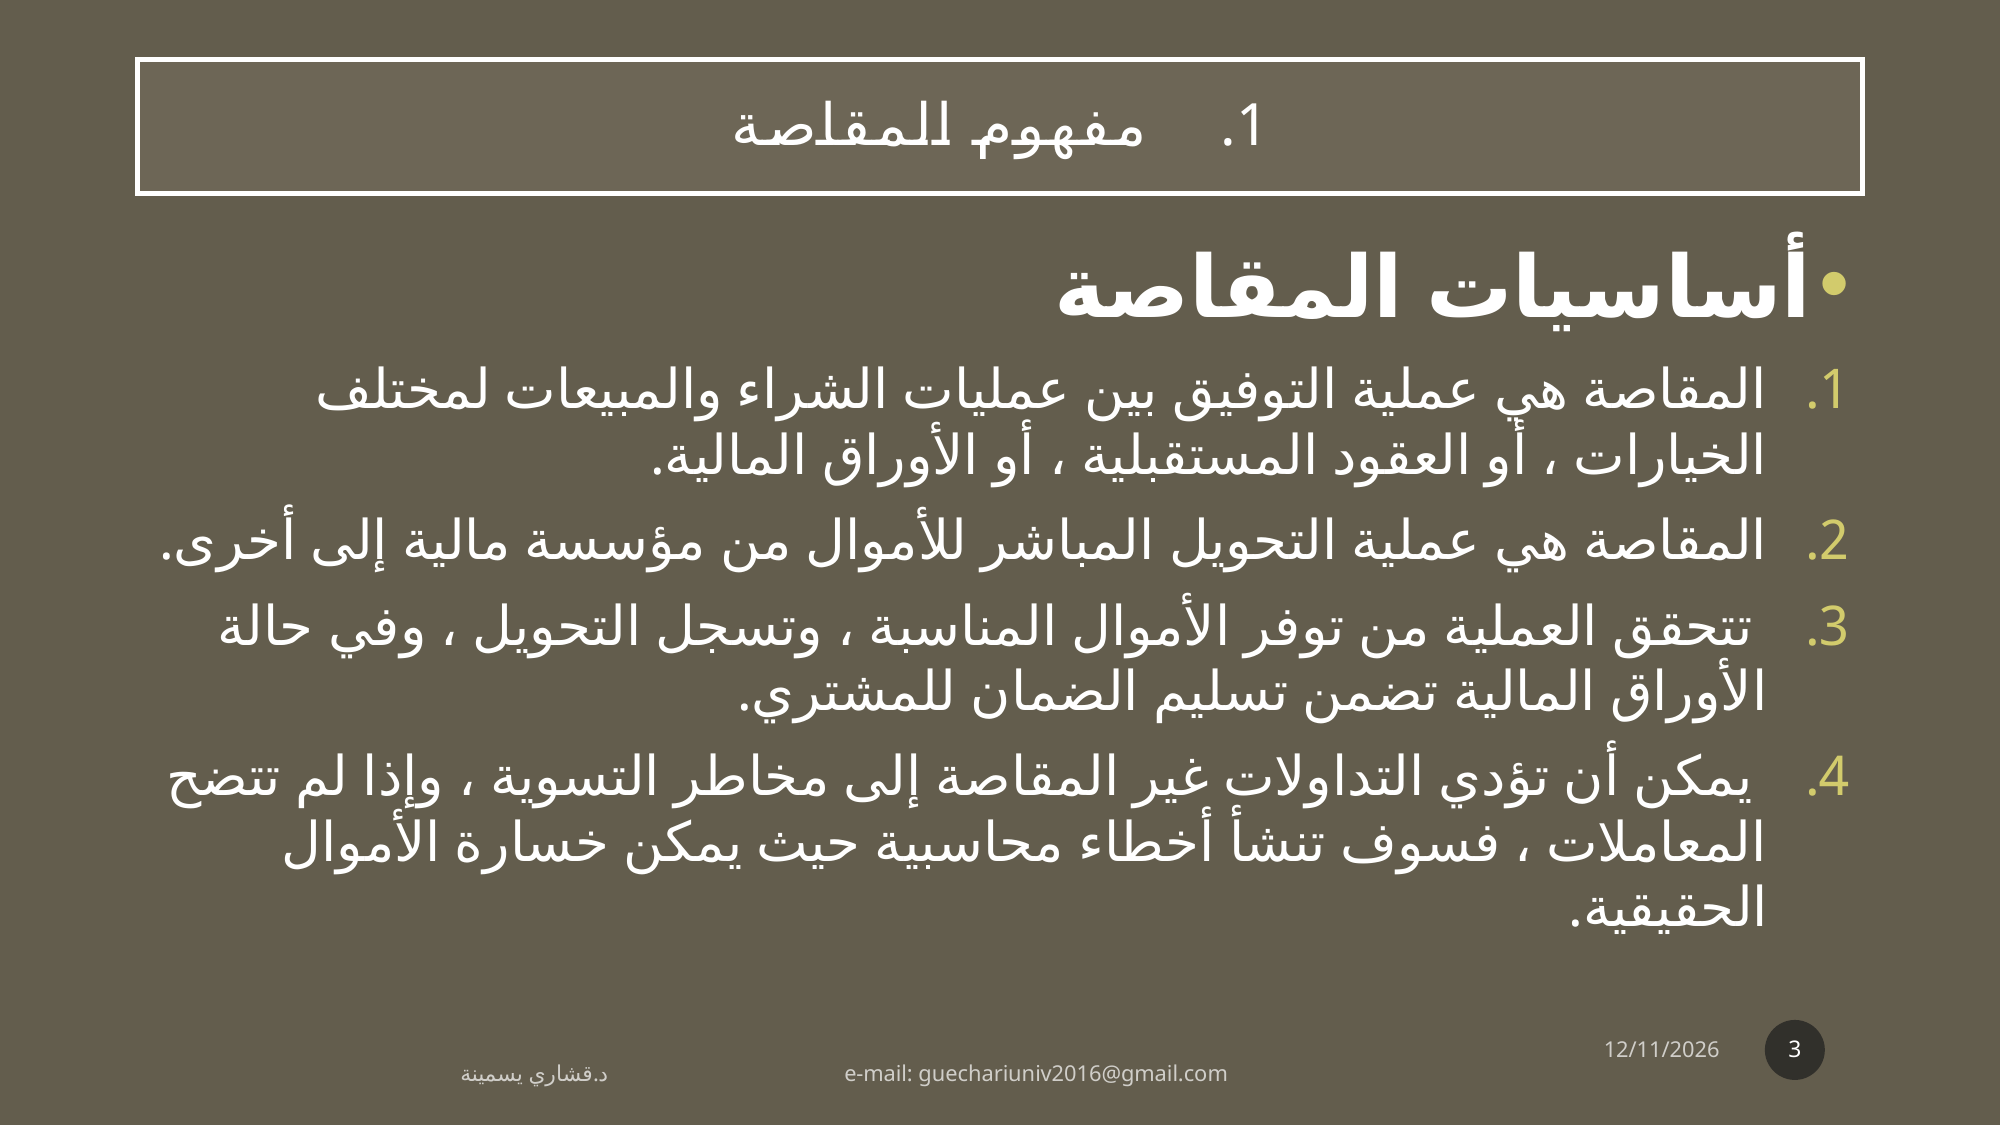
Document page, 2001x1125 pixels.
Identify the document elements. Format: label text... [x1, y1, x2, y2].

footer د.قشاري يسمينة e-mail: guechariuniv2016@gmail.com [445, 1042, 1567, 1103]
list أساسيات المقاصة المقاصة هي عملية التوفيق بين عمليات الشراء والمبيعات لمختلف الخيارات ، أو العقود المستقبلية ، أو الأوراق المالية. المقاصة هي عملية التحويل المباشر للأموال من مؤسسة مالية إلى أخرى. تتحقق العملية من توفر الأموال المناسبة ، وتسجل التحويل ، وفي حالة الأوراق المالية تضمن تسليم الضمان للمشتري. يمكن أن تؤدي التداولات غير المقاصة إلى مخاطر التسوية ، وإذا لم تتضح المعاملات ، فسوف تنشأ أخطاء محاسبية حيث يمكن خسارة الأموال الحقيقية. [137, 223, 1863, 1014]
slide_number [1283, 1023, 1735, 1077]
slide_number 3 [1764, 1019, 1825, 1080]
title مفهوم المقاصة [135, 57, 1865, 196]
